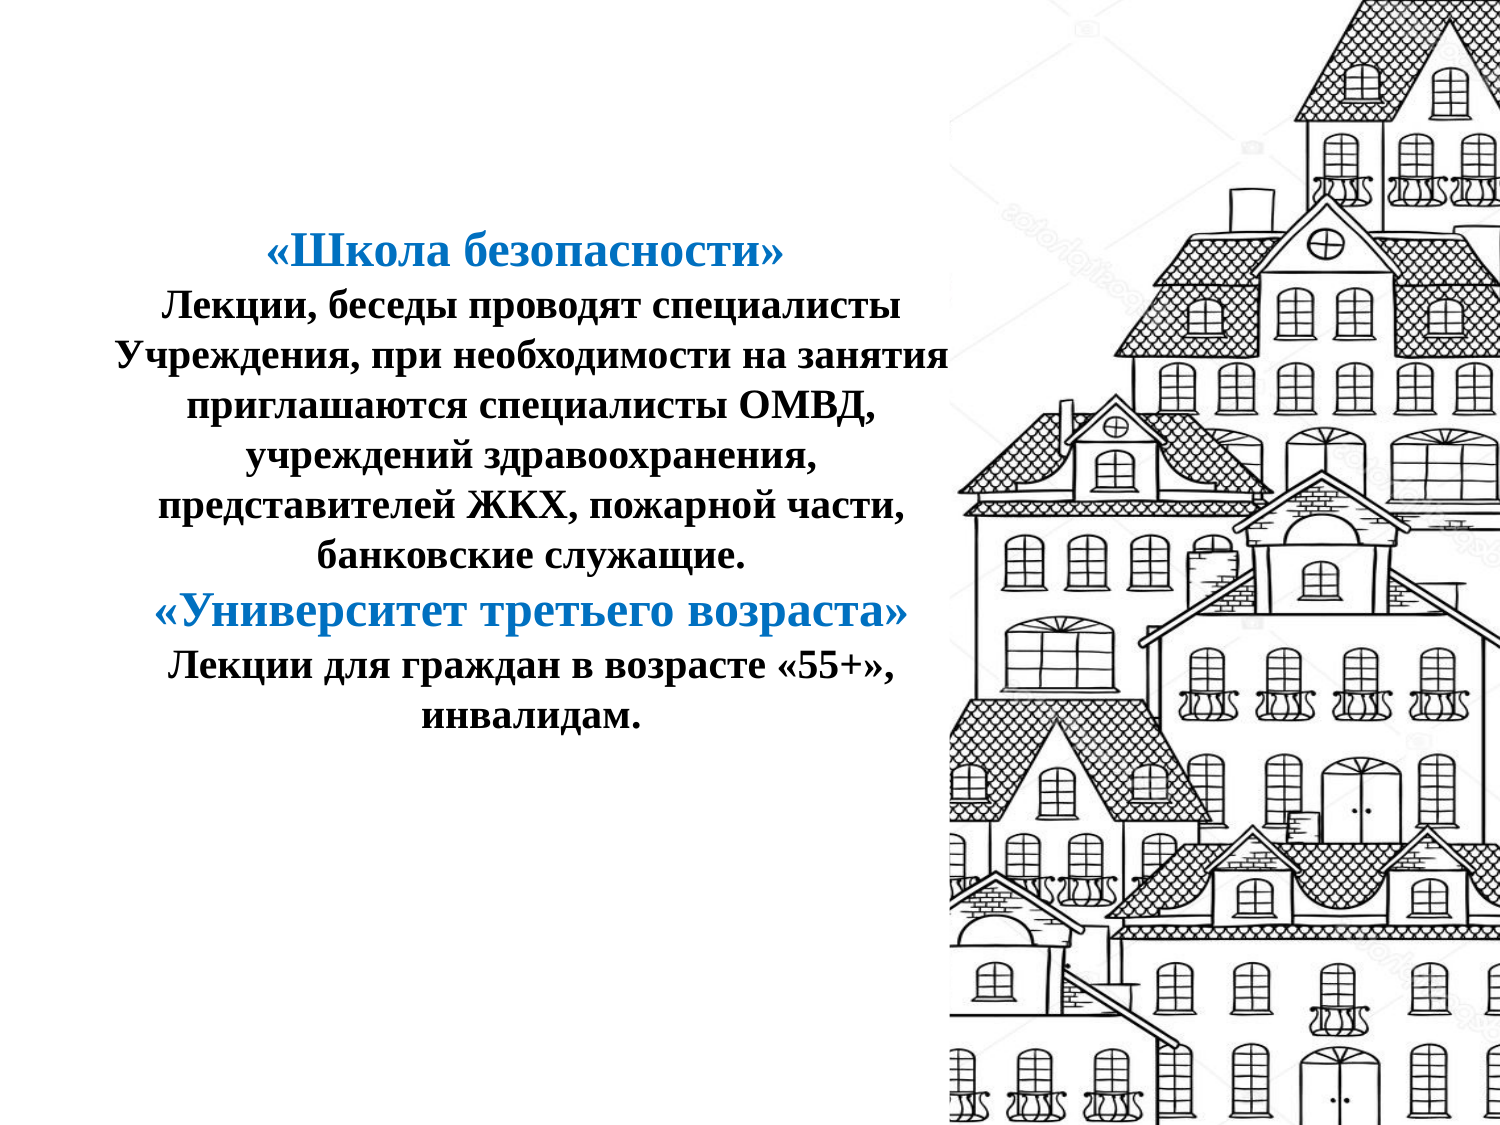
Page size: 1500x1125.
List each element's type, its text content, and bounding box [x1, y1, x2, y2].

text_box «Школа безопасности» Лекции, беседы проводят специалисты Учреждения, при необходимости на занятия приглашаются специалисты ОМВД, учреждений здравоохранения, представителей ЖКХ, пожарной части, банковские служащие. «Университет третьего возраста» Лекции для граждан в возрасте «55+», инвалидам. [88, 149, 944, 794]
picture [949, 0, 1500, 1125]
